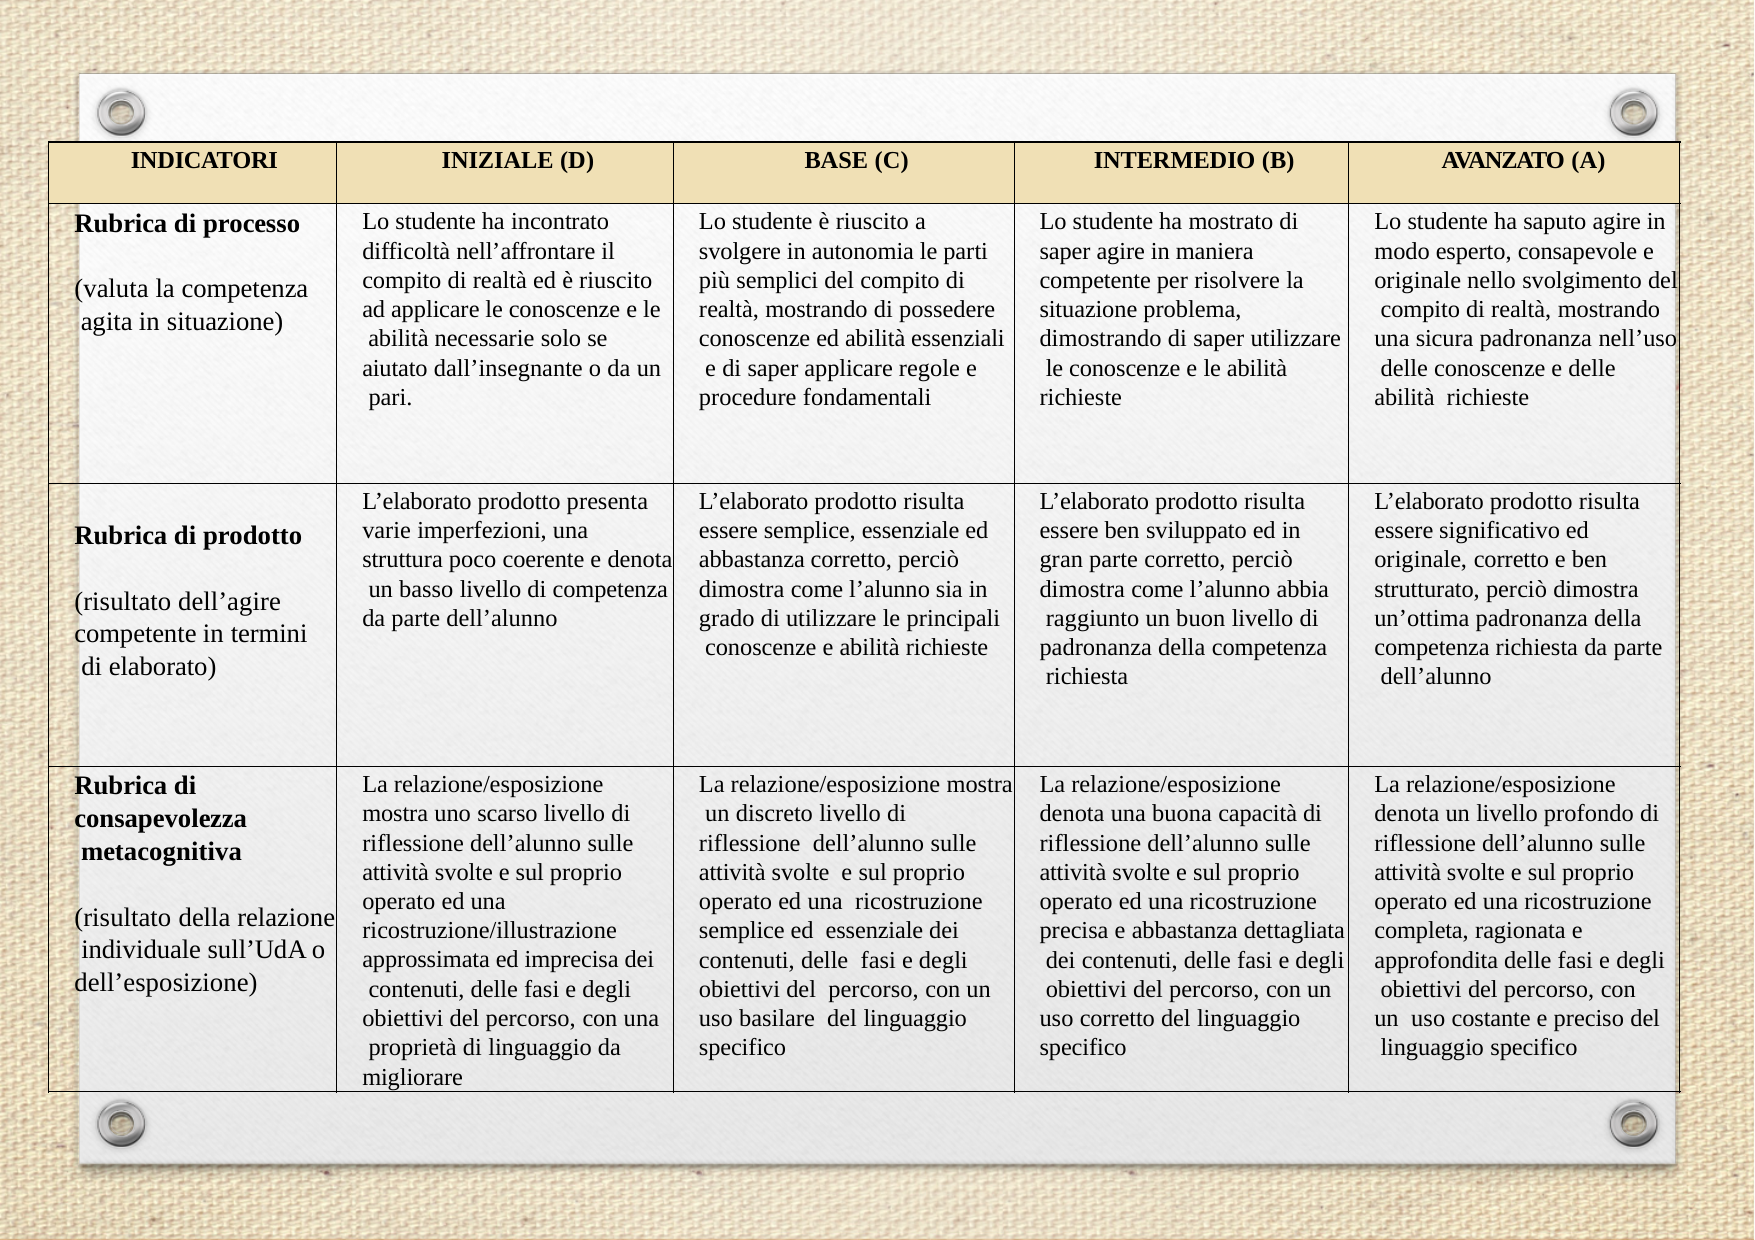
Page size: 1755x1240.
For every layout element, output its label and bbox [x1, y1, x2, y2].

text_box [47, 140, 1681, 1094]
picture [0, 0, 1755, 1240]
